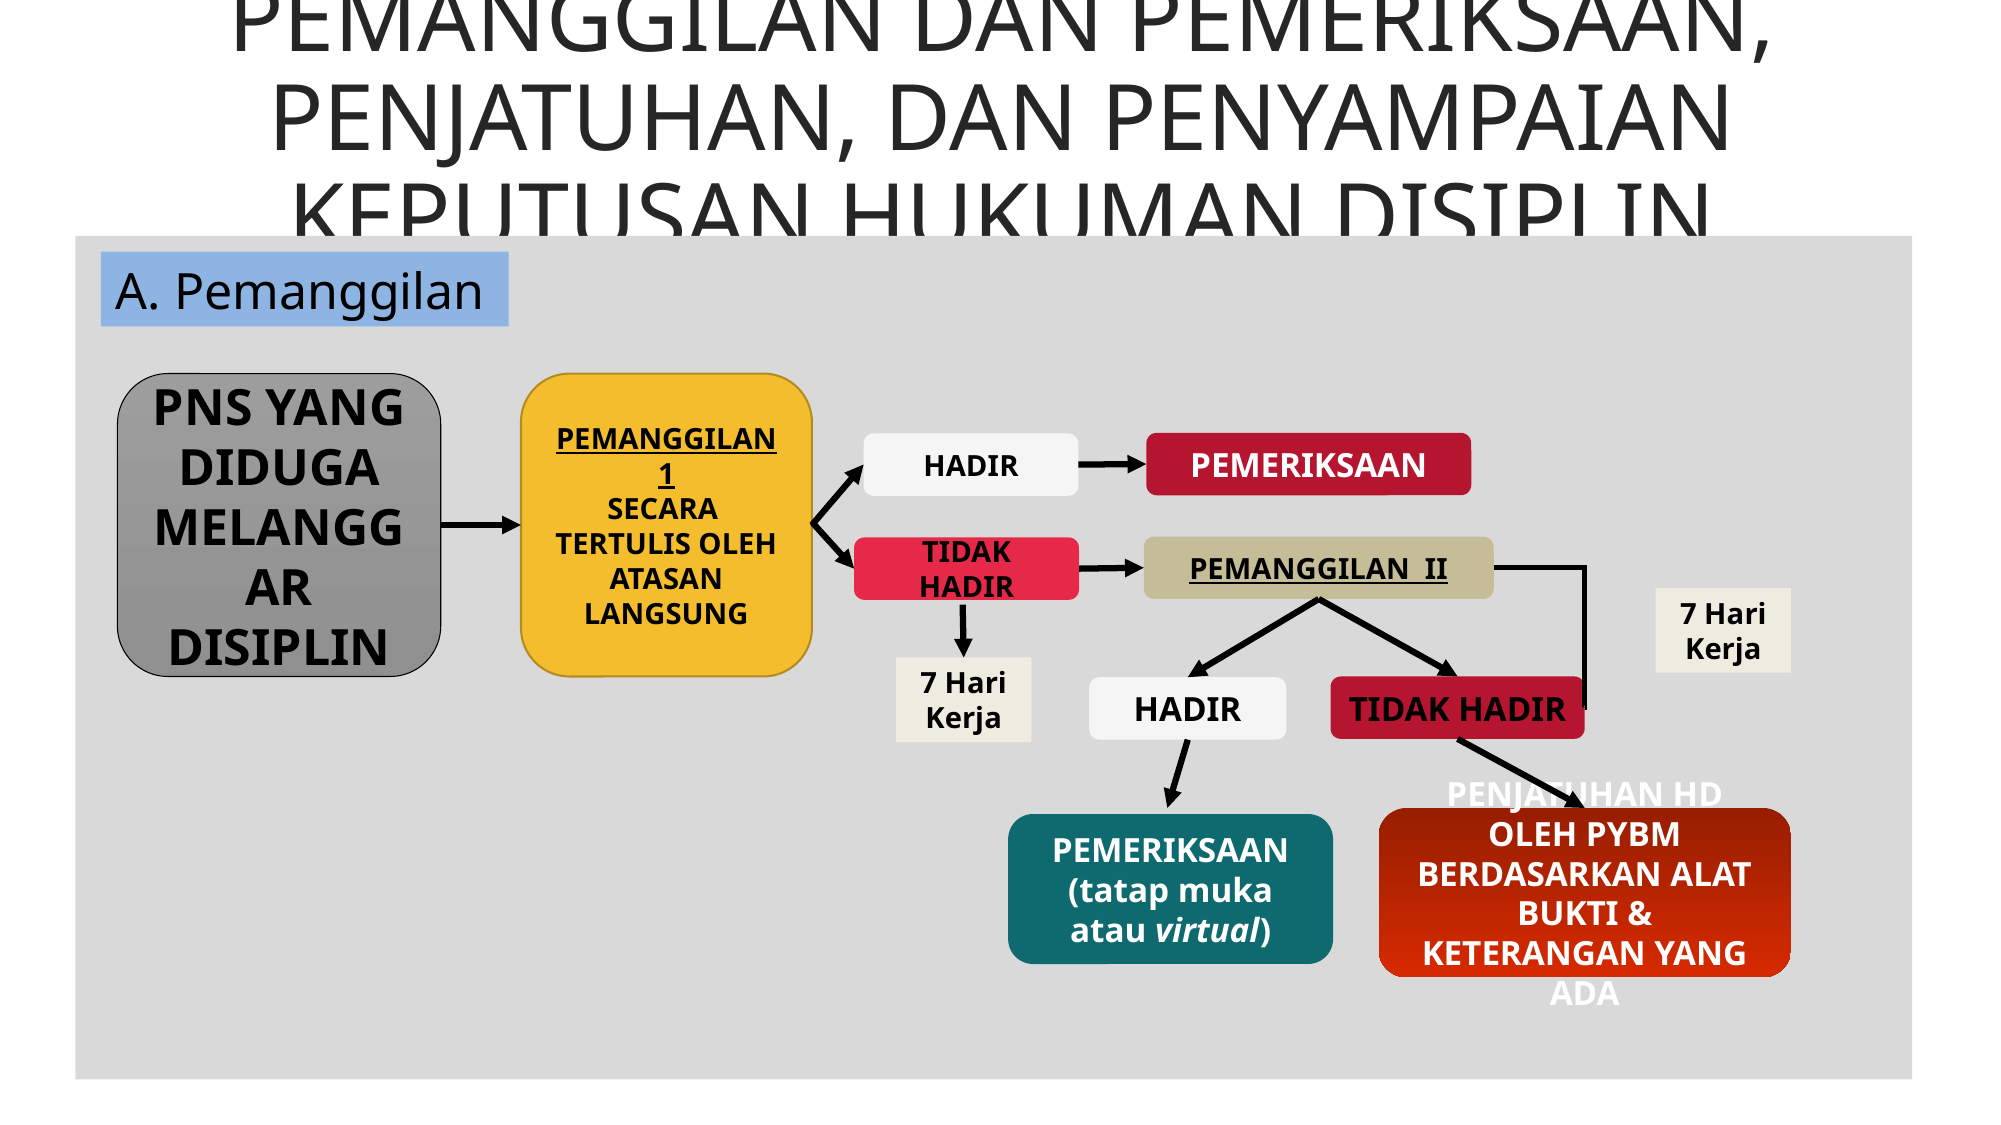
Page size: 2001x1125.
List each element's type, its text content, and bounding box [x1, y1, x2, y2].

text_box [812, 522, 855, 569]
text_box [1167, 739, 1188, 808]
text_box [811, 464, 864, 526]
text_box HADIR [862, 432, 1080, 497]
text_box PEMERIKSAAN (tatap muka atau virtual) [1007, 812, 1335, 966]
text_box A. Pemanggilan [100, 251, 509, 327]
text_box PENJATUHAN HD OLEH PYBM BERDASARKAN ALAT BUKTI & KETERANGAN YANG ADA [1377, 806, 1793, 979]
text_box 7 Hari Kerja [896, 657, 1032, 743]
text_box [1457, 738, 1585, 808]
text_box PNS YANG DIDUGA MELANGGAR DISIPLIN [116, 372, 442, 678]
list PEMANGGILAN DAN PEMERIKSAAN, PENJATUHAN, DAN PENYAMPAIAN KEPUTUSAN HUKUMAN DISIPLIN [53, 61, 1952, 181]
text_box TIDAK HADIR [1329, 675, 1586, 740]
text_box HADIR [1088, 676, 1288, 741]
text_box PEMANGGILAN II [1142, 535, 1495, 601]
text_box [74, 235, 1913, 1080]
text_box 7 Hari Kerja [1655, 588, 1791, 673]
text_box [1187, 598, 1319, 678]
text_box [1318, 599, 1458, 677]
text_box TIDAK HADIR [853, 536, 1081, 601]
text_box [1493, 567, 1585, 708]
text_box PEMERIKSAAN [1145, 431, 1473, 497]
text_box PEMANGGILAN 1 SECARA TERTULIS OLEH ATASAN LANGSUNG [519, 372, 813, 678]
